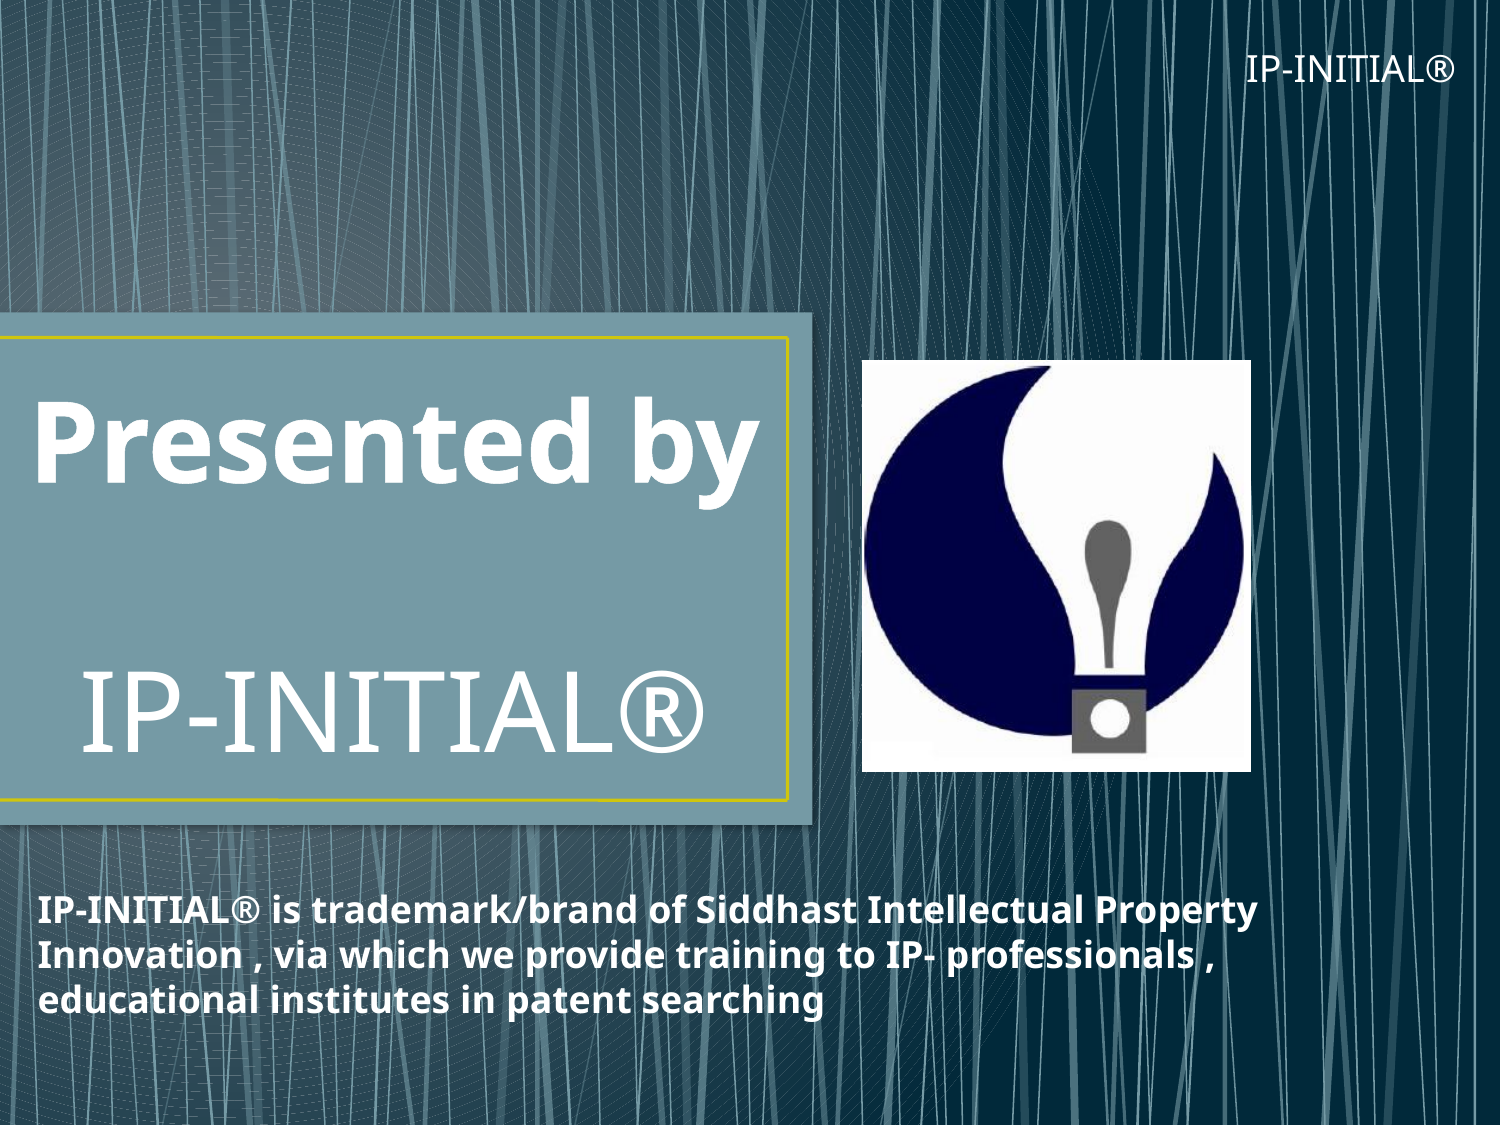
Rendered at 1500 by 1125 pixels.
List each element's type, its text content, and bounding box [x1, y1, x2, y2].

text_box IP-INITIAL® is trademark/brand of Siddhast Intellectual Property Innovation , via which we provide training to IP- professionals , educational institutes in patent searching [22, 878, 1404, 1029]
picture [1077, 777, 1086, 785]
text_box Presented by IP-INITIAL® [13, 362, 775, 783]
text_box IP-INITIAL® [1231, 37, 1471, 98]
picture [862, 354, 1251, 772]
text_box [487, 98, 825, 158]
